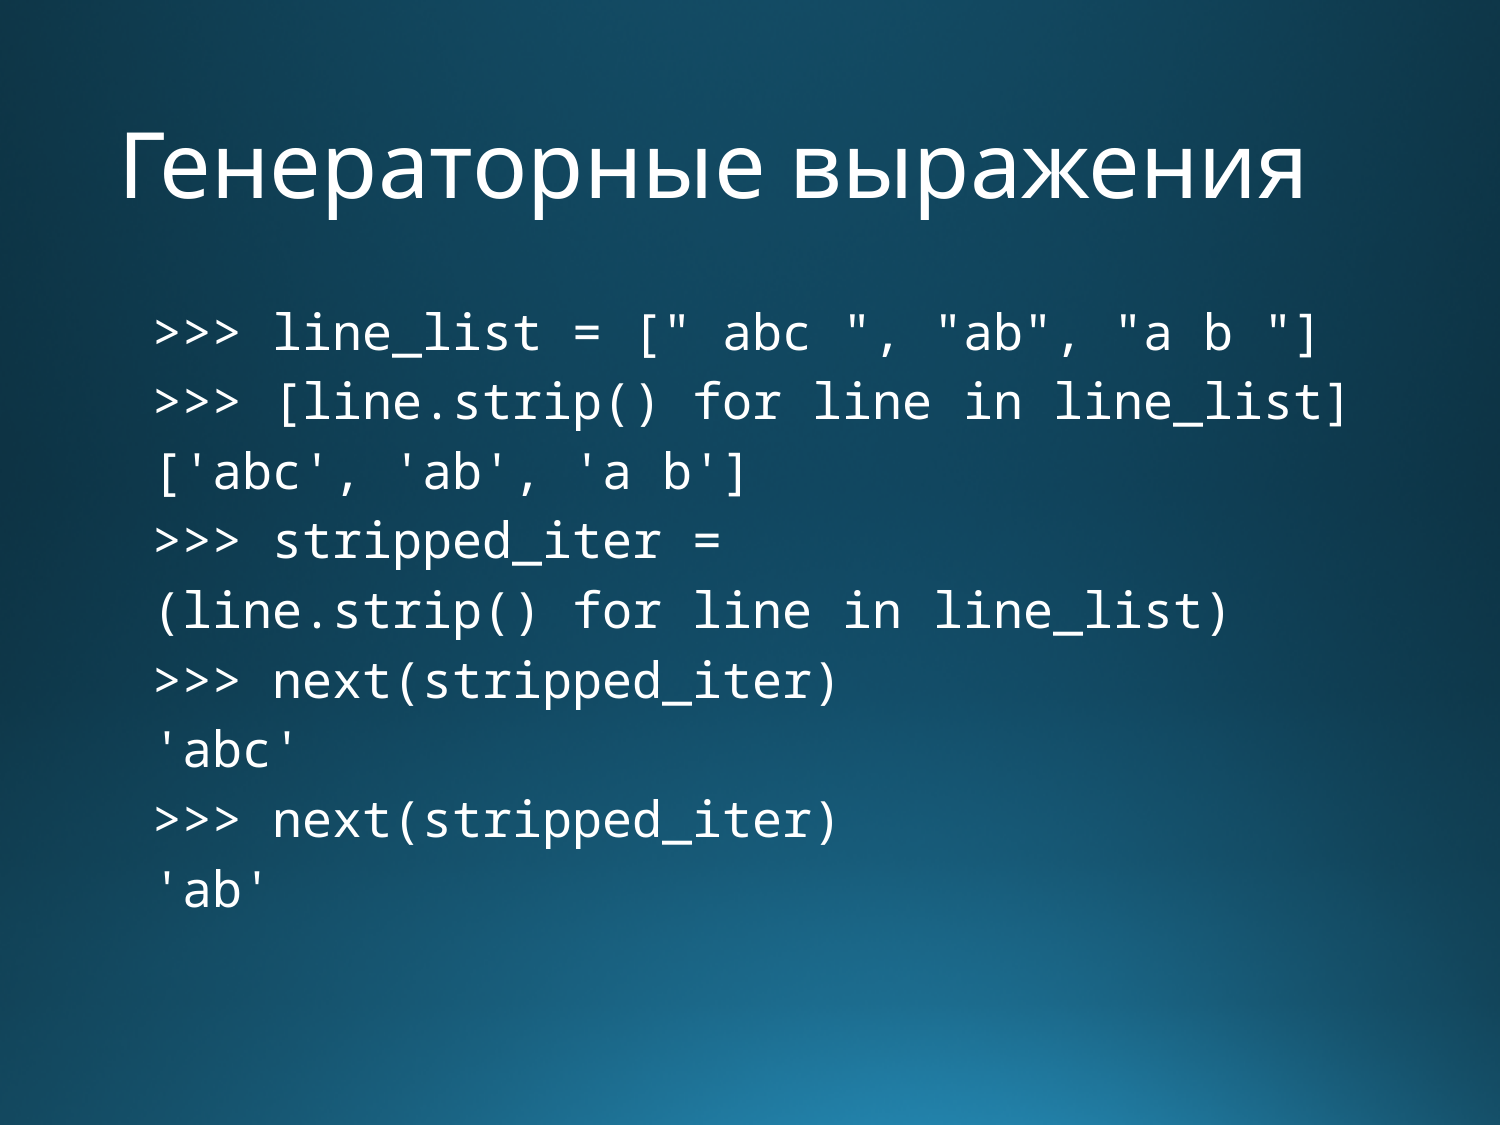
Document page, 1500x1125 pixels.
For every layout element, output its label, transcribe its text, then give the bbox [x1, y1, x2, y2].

picture [0, 0, 1500, 1125]
list >>> line_list = [" abc ", "ab", "a b "] >>> [line.strip() for line in line_list] ['abc', 'ab', 'a b'] >>> stripped_iter = (line.strip() for line in line_list) >>> next(stripped_iter) 'abc' >>> next(stripped_iter) 'ab' [137, 299, 1397, 1014]
title Генераторные выражения [103, 59, 1397, 278]
